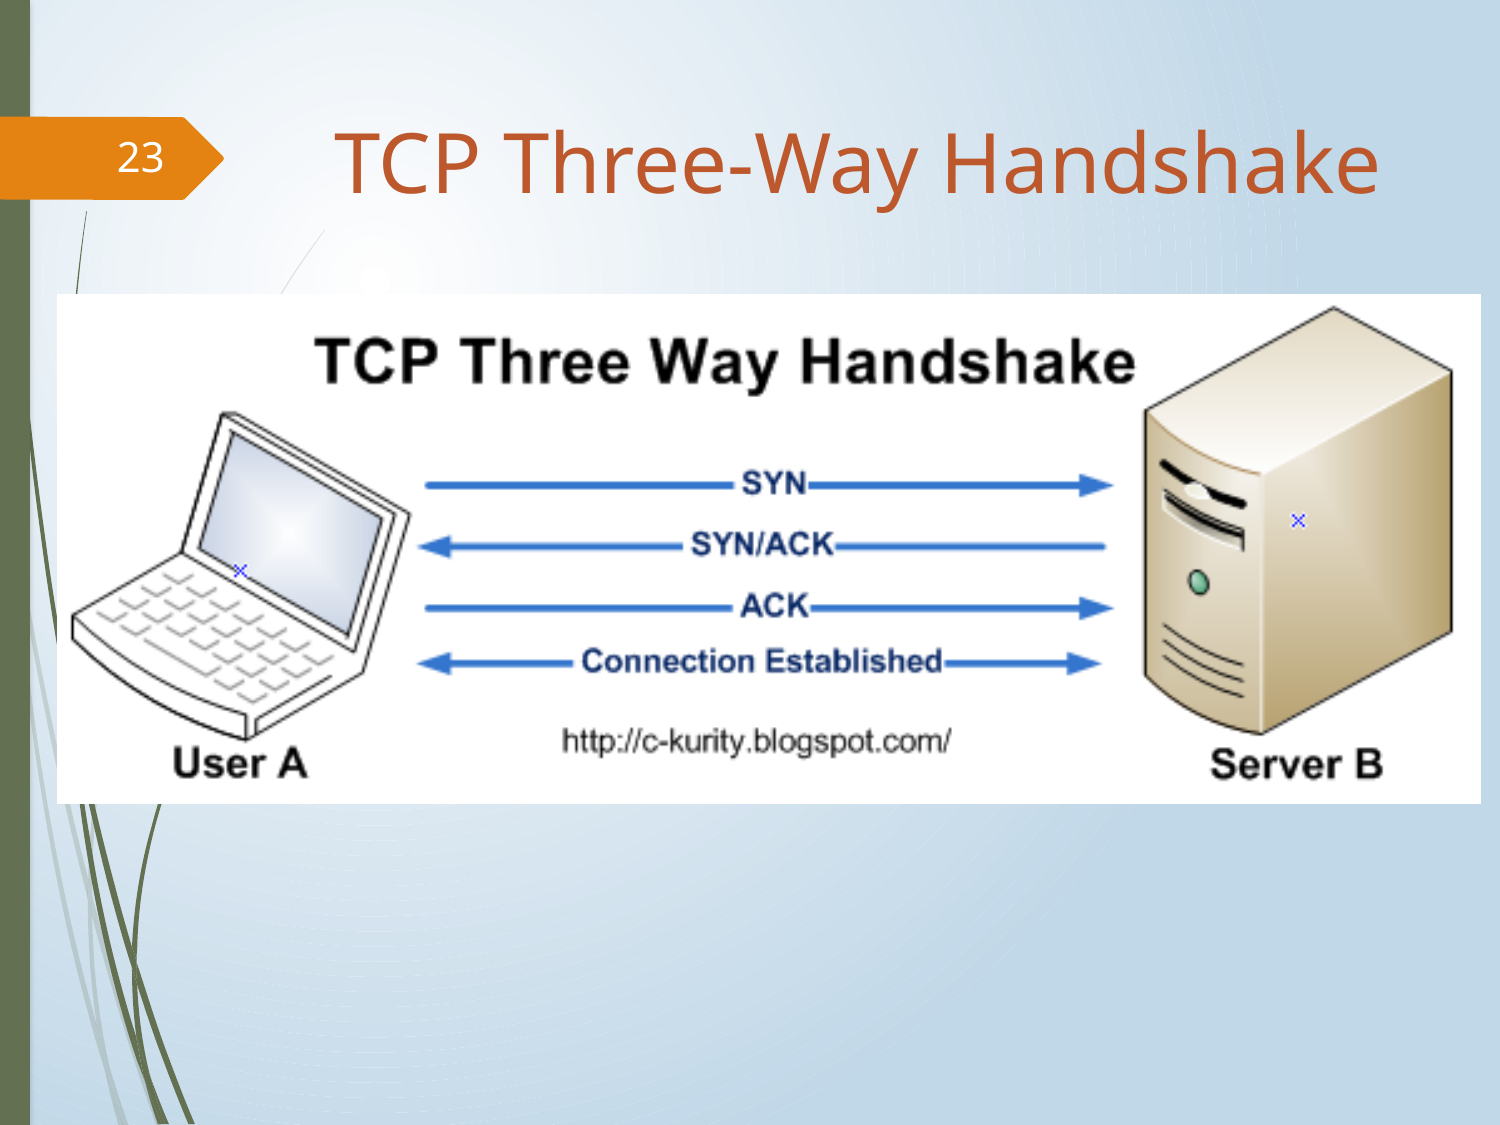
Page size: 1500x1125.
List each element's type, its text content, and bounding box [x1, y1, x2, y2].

title TCP Three-Way Handshake [319, 102, 1400, 294]
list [56, 294, 1482, 805]
slide_number 23 [83, 129, 180, 190]
